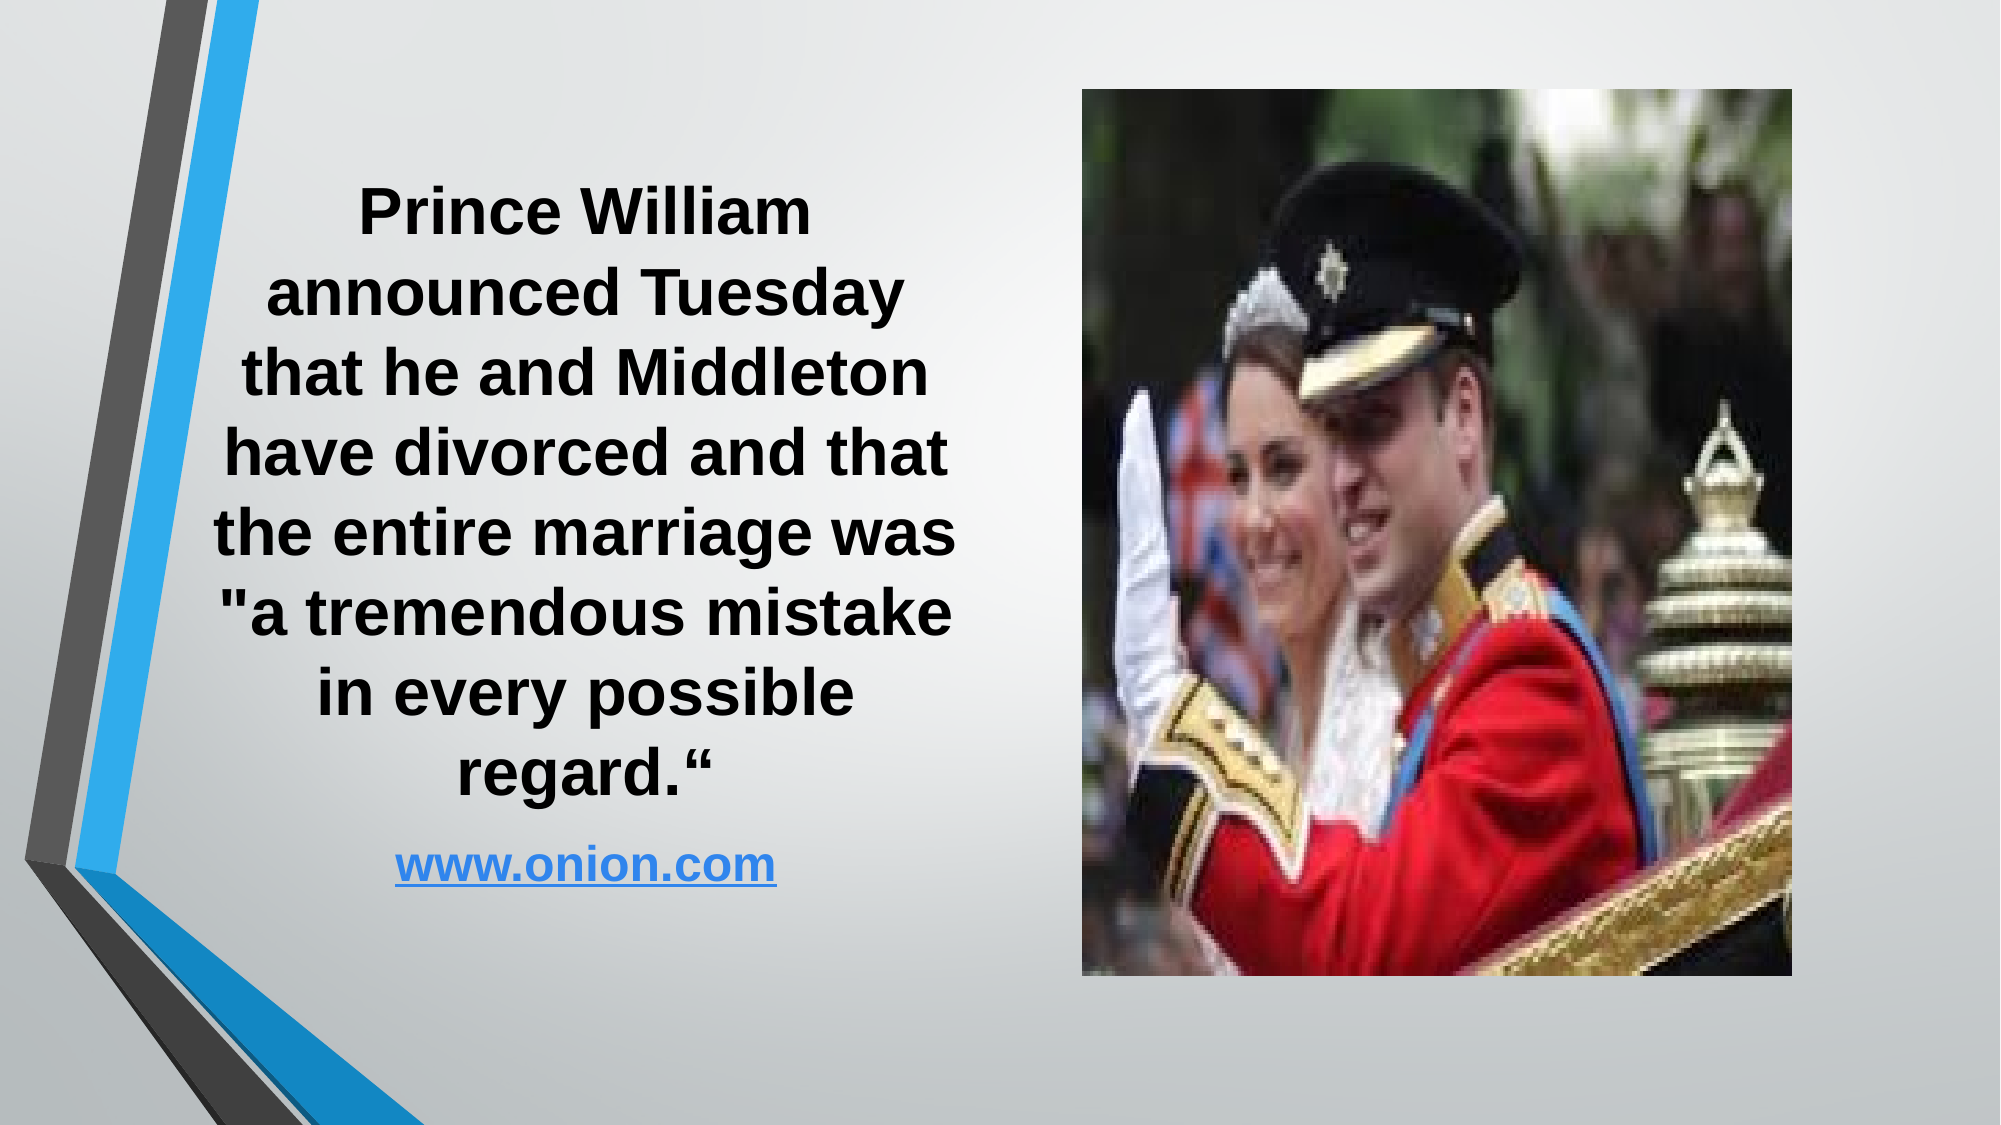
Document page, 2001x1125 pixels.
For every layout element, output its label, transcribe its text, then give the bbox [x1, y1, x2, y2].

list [1082, 89, 1792, 977]
list Prince William announced Tuesday that he and Middleton have divorced and that the entire marriage was "a tremendous mistake in every possible regard.“ www.onion.com [184, 160, 988, 1005]
